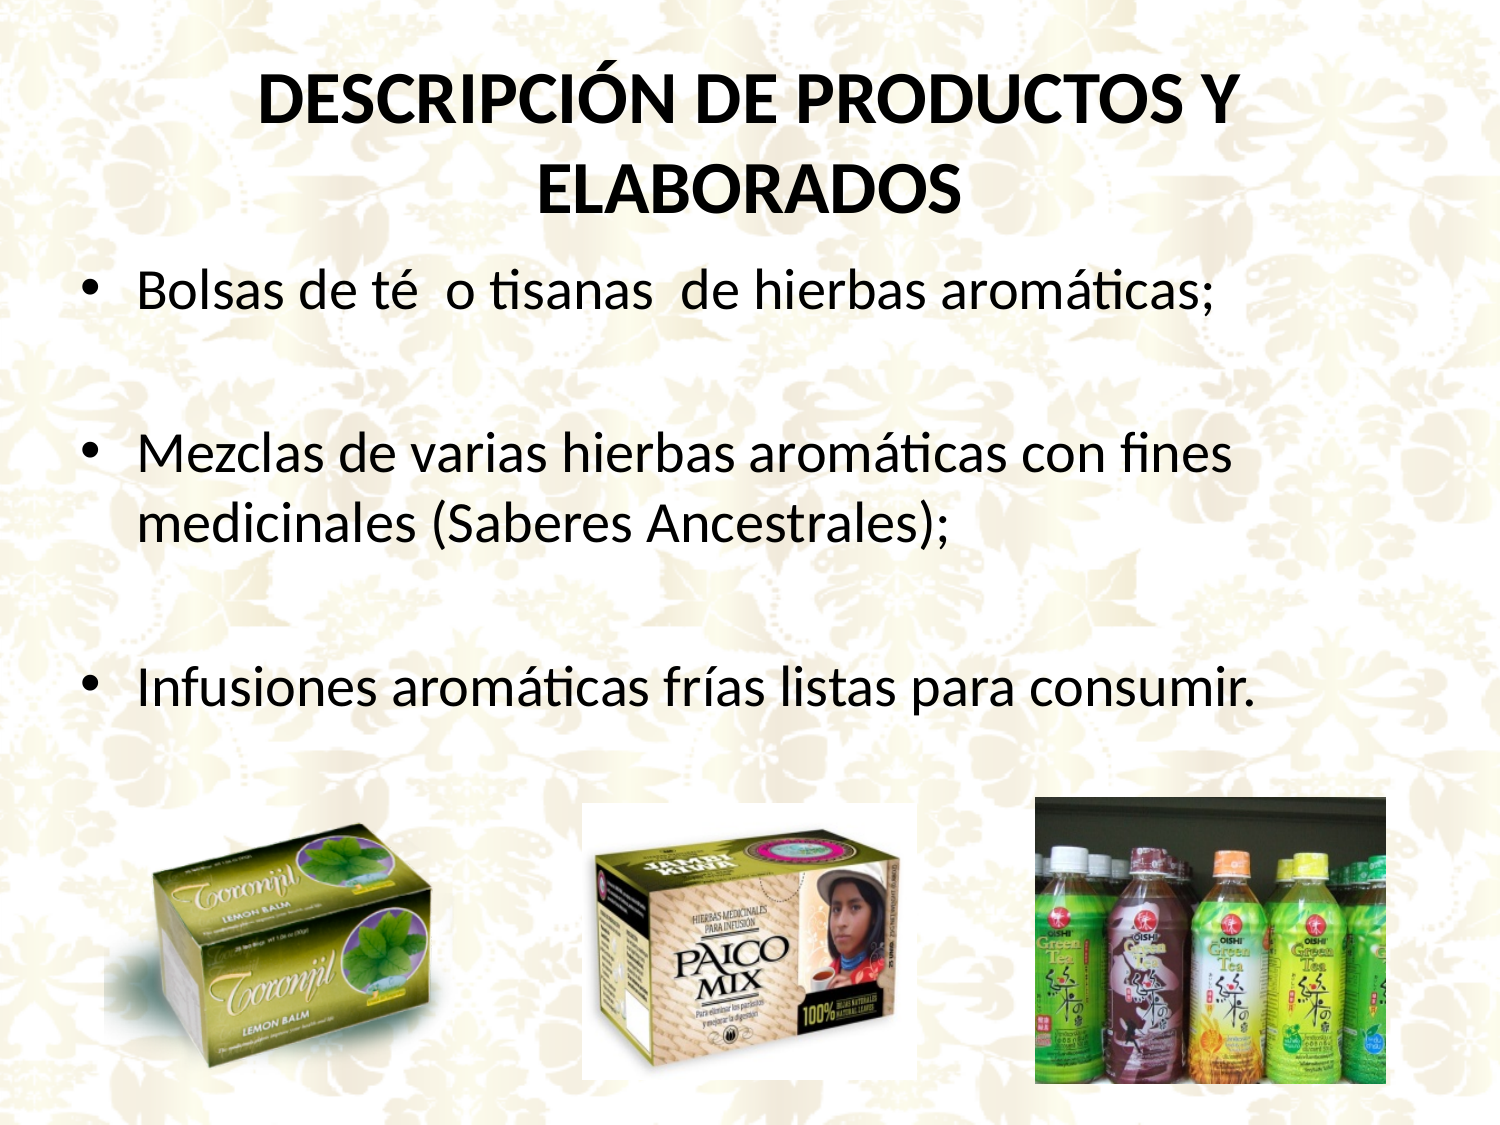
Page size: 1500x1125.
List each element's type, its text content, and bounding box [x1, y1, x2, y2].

list Bolsas de té o tisanas de hierbas aromáticas; Mezclas de varias hierbas aromáticas con fines medicinales (Saberes Ancestrales); Infusiones aromáticas frías listas para consumir. [64, 243, 1415, 752]
title DESCRIPCIÓN DE PRODUCTOS Y ELABORADOS [75, 45, 1425, 233]
picture [0, 765, 1452, 1125]
